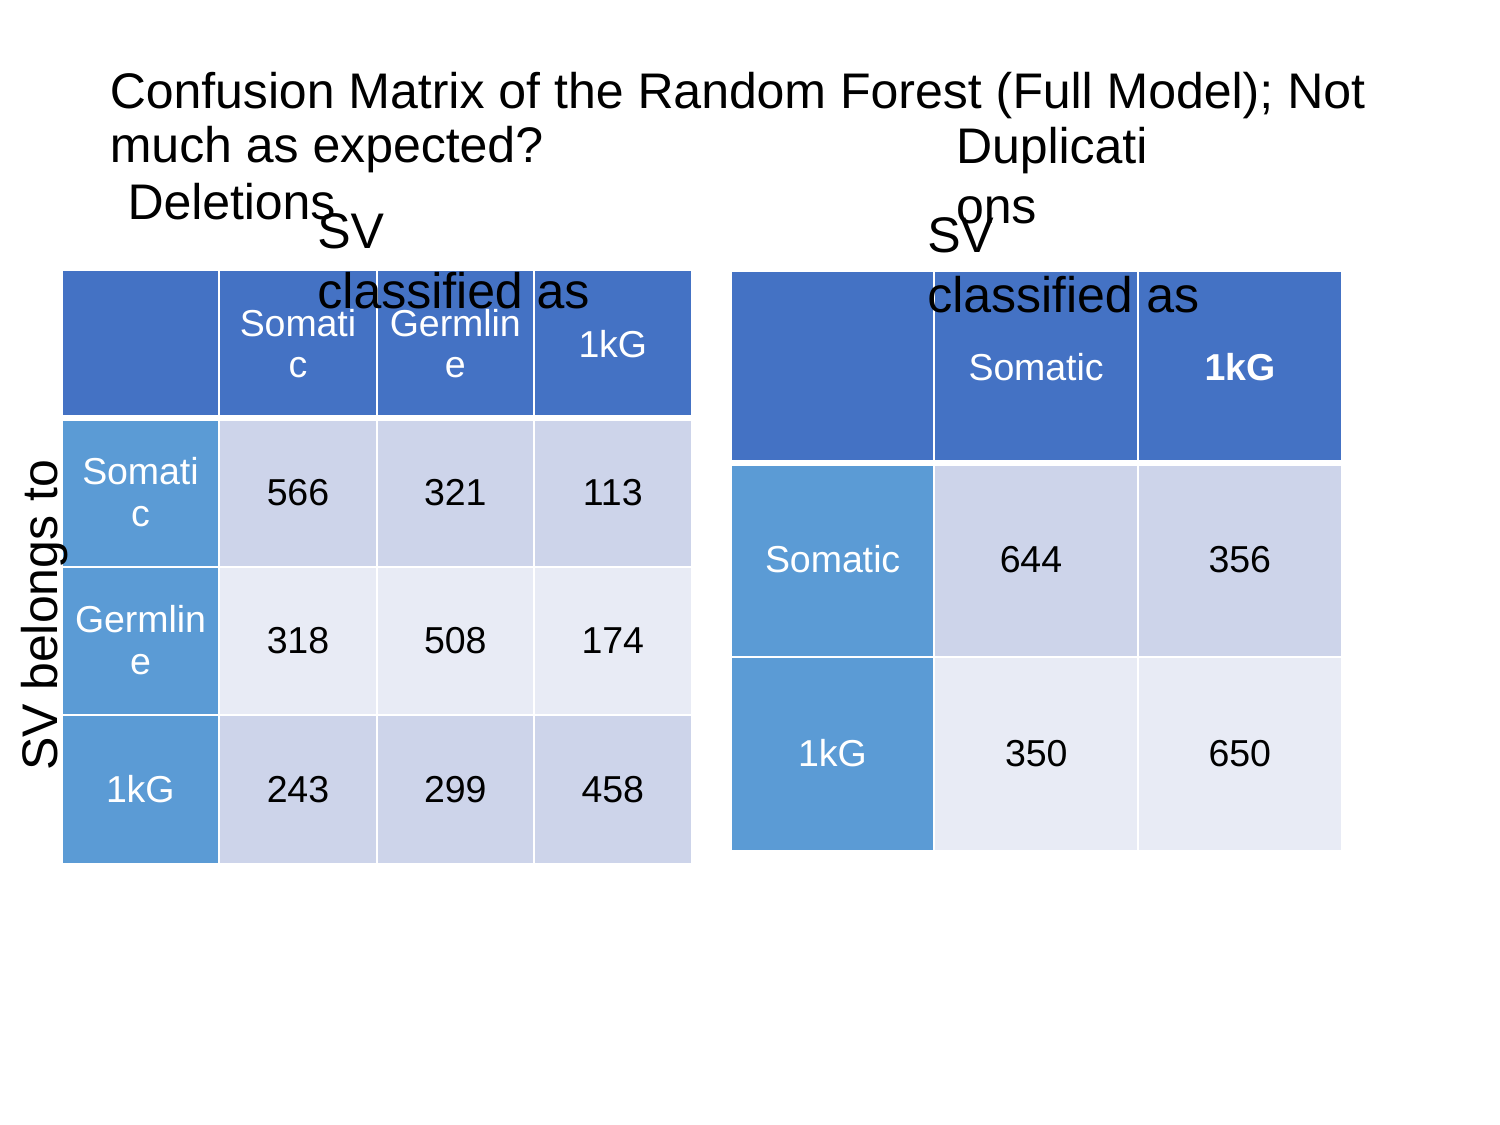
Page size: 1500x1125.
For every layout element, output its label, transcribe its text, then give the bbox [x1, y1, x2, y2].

table_cell 458 [535, 716, 691, 863]
table_cell Germline [63, 568, 218, 714]
table_header [63, 271, 218, 415]
text_box SV classified as [302, 191, 607, 267]
table_header 1kG [535, 271, 691, 415]
table_header Germline [378, 271, 533, 415]
table_cell 1kG [732, 658, 933, 850]
table_cell 508 [378, 568, 533, 714]
table_cell 299 [378, 716, 533, 863]
table_header Somatic [220, 271, 376, 415]
table_cell 113 [535, 421, 691, 566]
table_cell 321 [378, 421, 533, 566]
table_cell 350 [935, 658, 1137, 850]
table_cell 566 [220, 421, 376, 566]
text_box SV classified as [912, 194, 1217, 271]
table_header Somatic [935, 272, 1137, 460]
table_cell 644 [935, 466, 1137, 656]
text_box Deletions [112, 161, 432, 238]
table_cell Somatic [732, 466, 933, 656]
table_cell 174 [535, 568, 691, 714]
table_cell 356 [1139, 466, 1341, 656]
table_header 1kG [1139, 272, 1341, 460]
table_cell 650 [1139, 658, 1341, 850]
table_cell 318 [220, 568, 376, 714]
text_box Duplications [940, 105, 1171, 182]
table_cell 1kG [63, 716, 218, 863]
table_cell 243 [220, 716, 376, 863]
table_header [732, 272, 933, 460]
title Confusion Matrix of the Random Forest (Full Model); Not much as expected? [94, 10, 1430, 229]
table_cell Somatic [63, 421, 218, 566]
text_box SV belongs to [0, 441, 57, 786]
